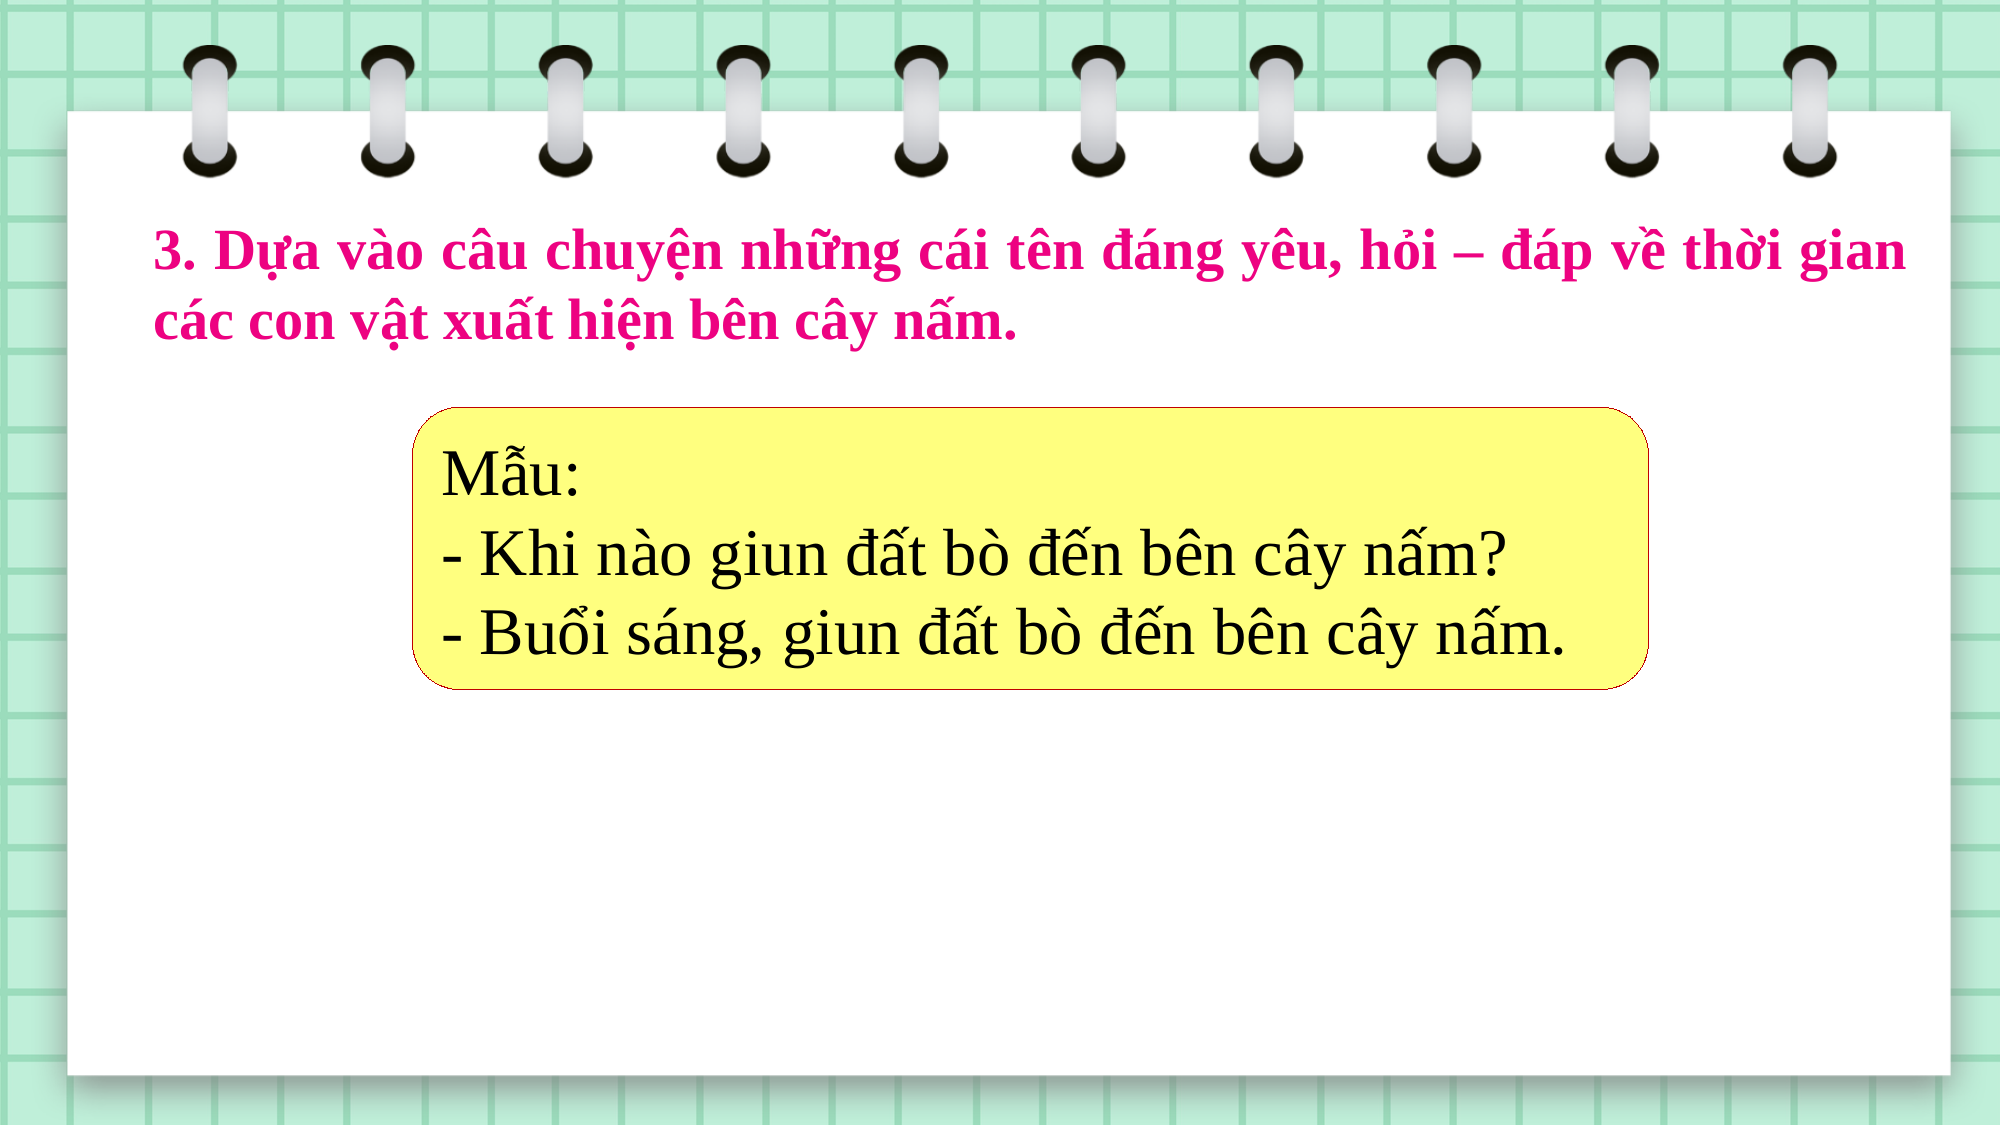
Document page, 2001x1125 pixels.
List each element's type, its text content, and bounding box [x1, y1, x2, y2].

text_box Mẫu: - Khi nào giun đất bò đến bên cây nấm? - Buổi sáng, giun đất bò đến bên cây nấm. [412, 407, 1649, 690]
picture [0, 0, 2000, 1125]
text_box 3. Dựa vào câu chuyện những cái tên đáng yêu, hỏi – đáp về thời gian các con vật xuất hiện bên cây nấm. [139, 203, 1924, 359]
